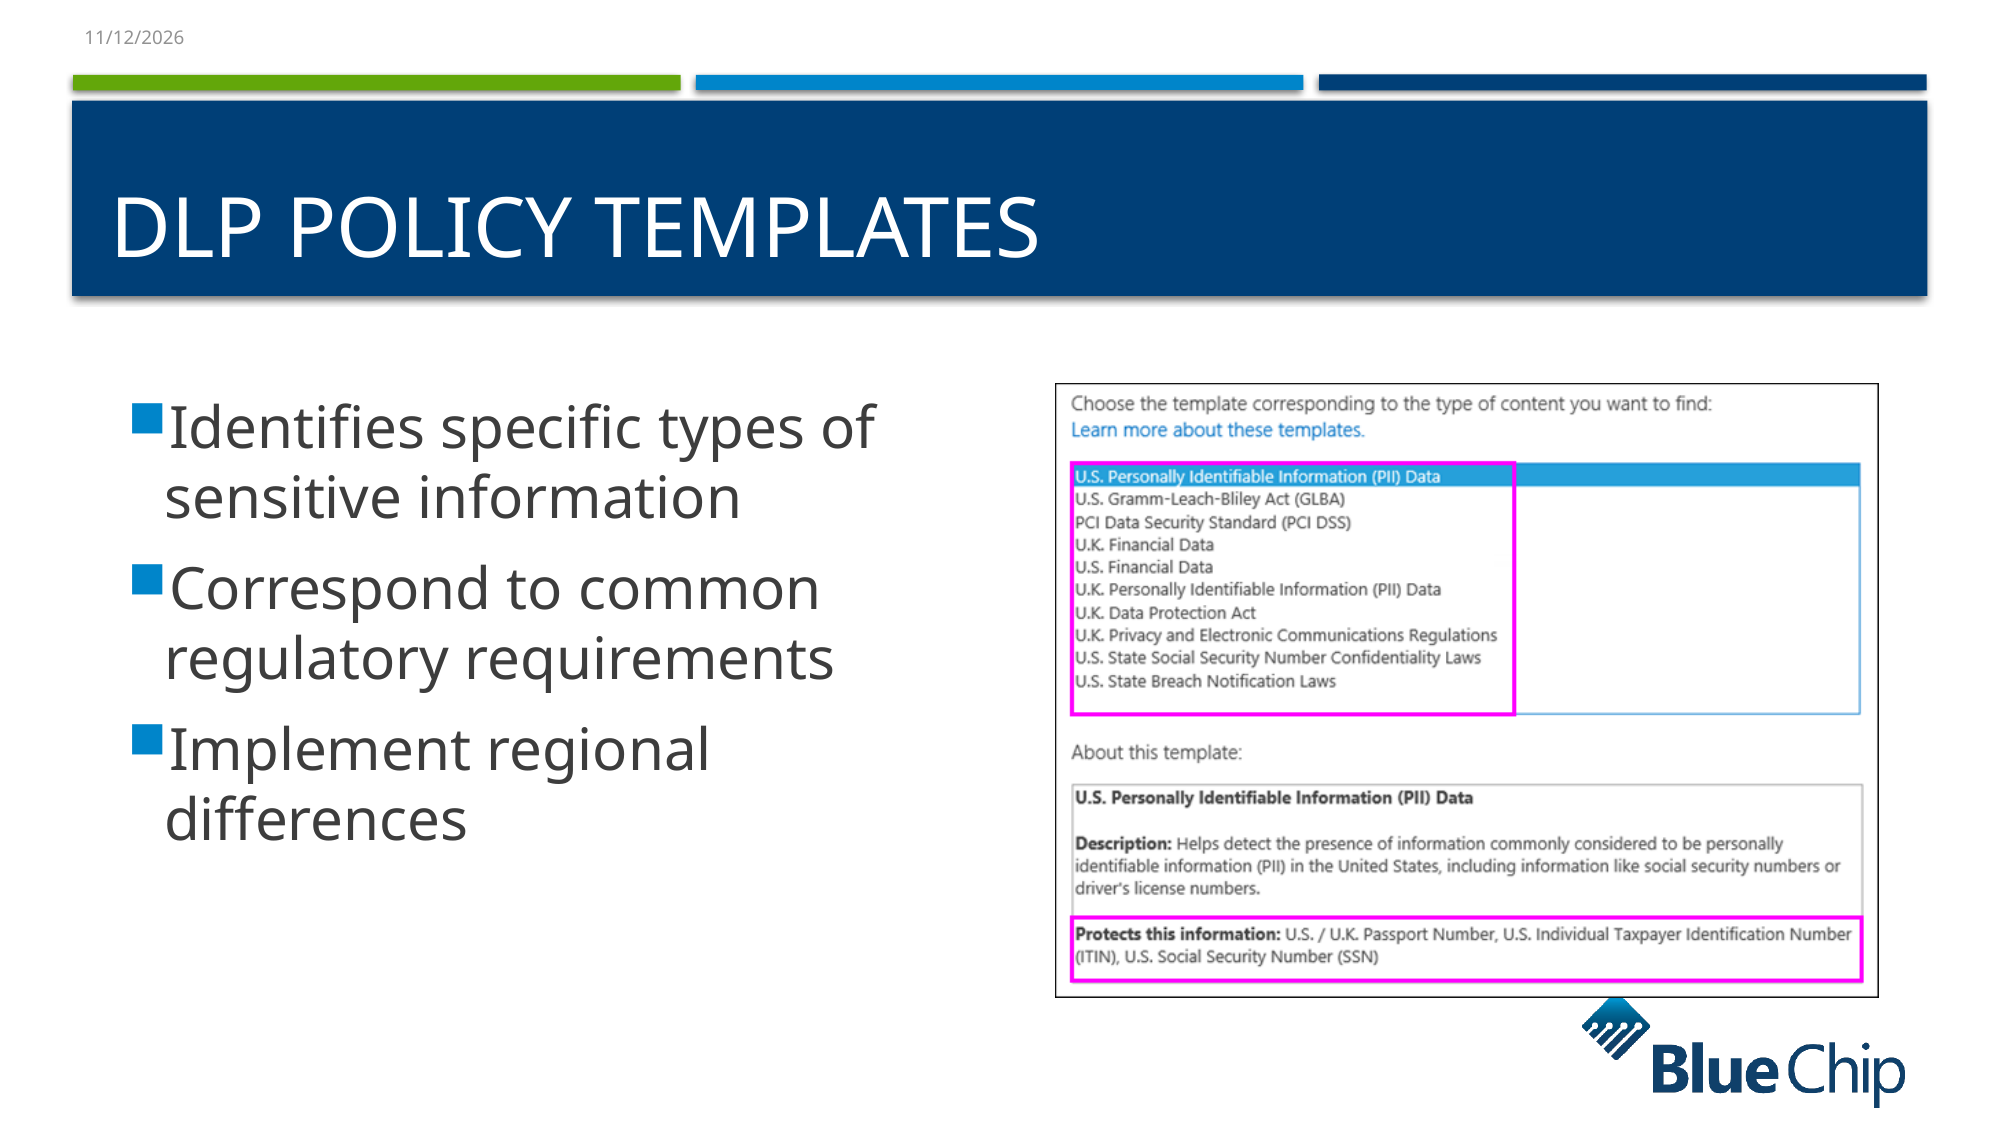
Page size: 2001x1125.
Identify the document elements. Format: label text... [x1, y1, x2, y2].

list Identifies specific types of sensitive information Correspond to common regulatory requirements Implement regional differences [111, 383, 1000, 974]
picture [1055, 382, 1905, 1108]
title DLP Policy Templates [95, 115, 1905, 282]
